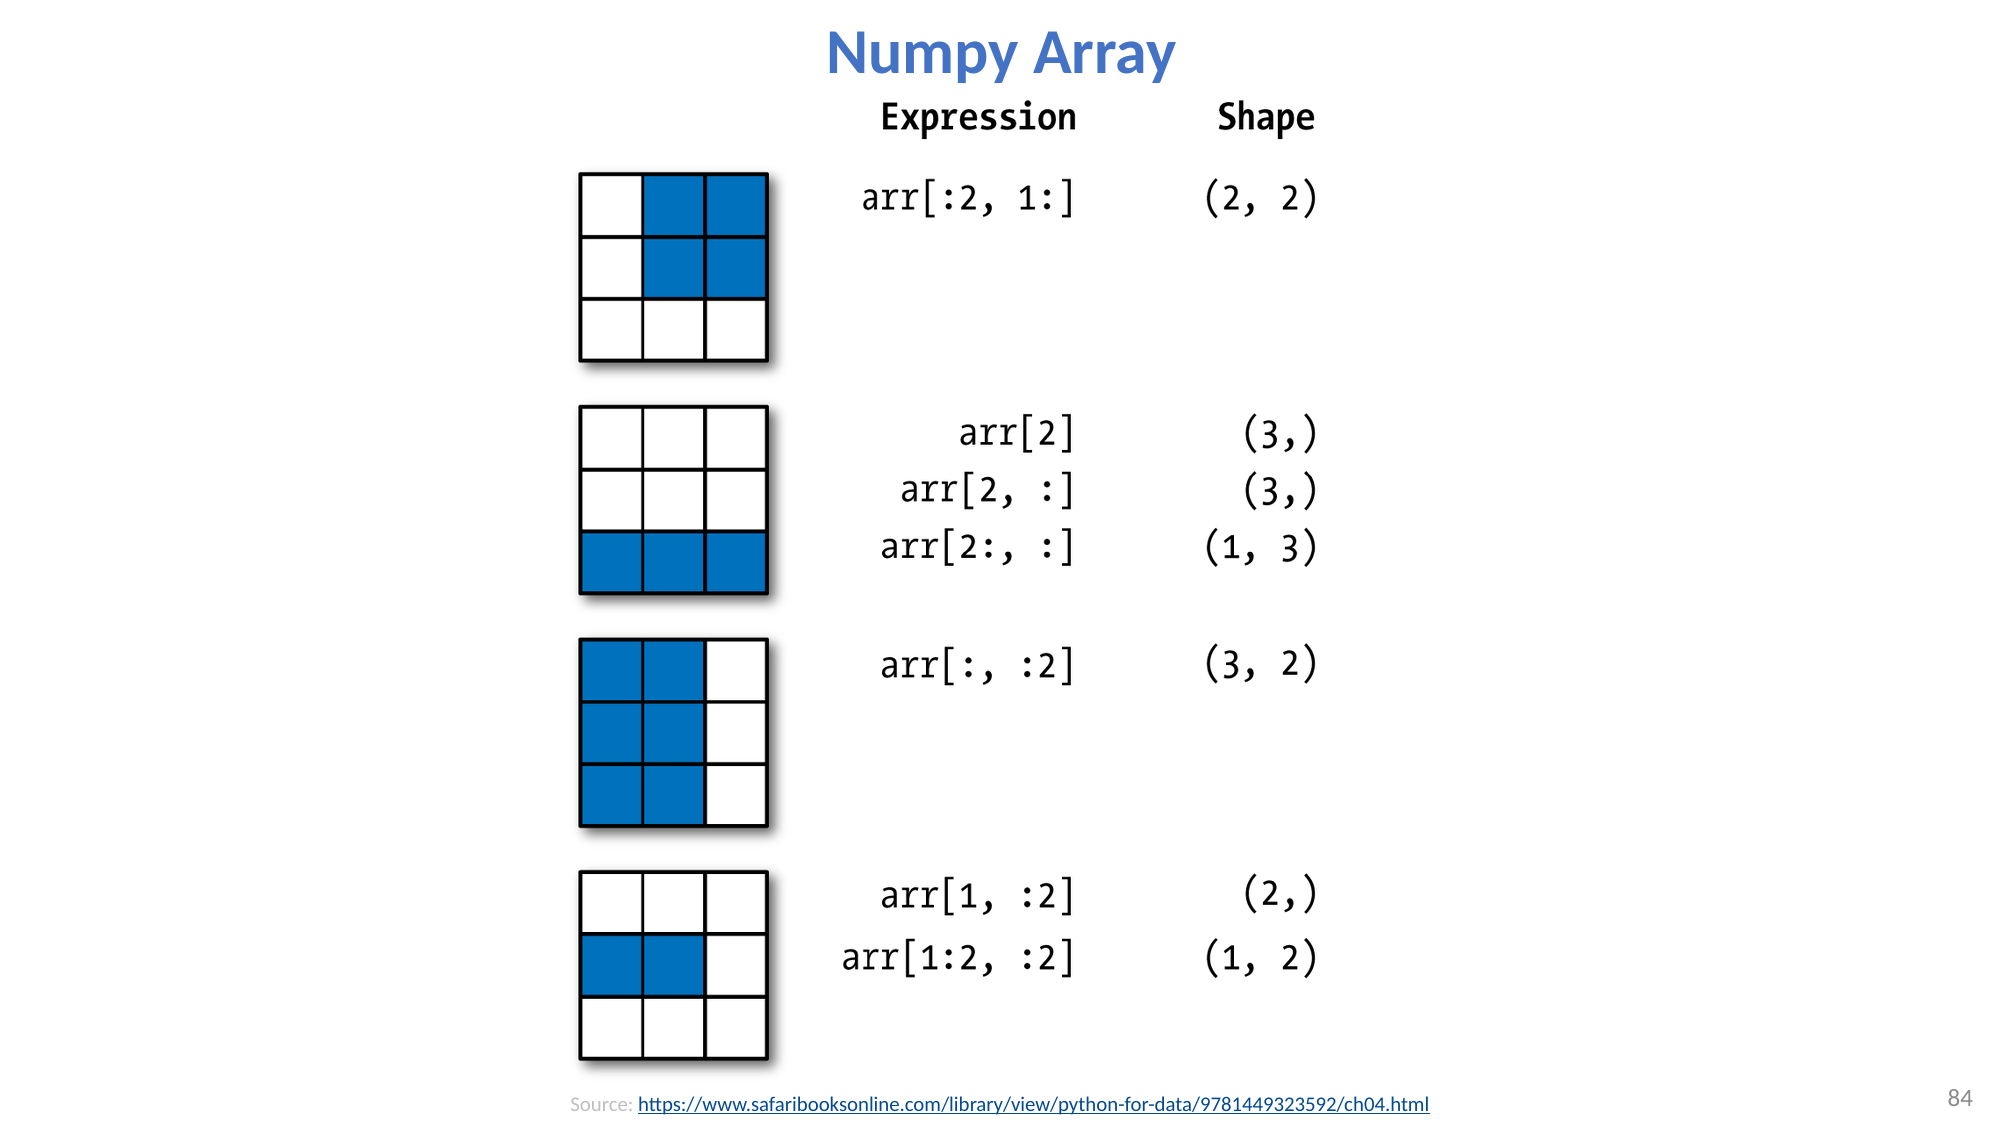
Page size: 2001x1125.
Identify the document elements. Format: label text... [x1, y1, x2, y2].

slide_number 84 [1830, 1076, 1989, 1116]
title Numpy Array [326, 1, 1677, 95]
picture [567, 96, 1319, 1083]
text_box Source: https://www.safaribooksonline.com/library/view/python-for-data/9781449323592/ch04.html [362, 1083, 1638, 1123]
